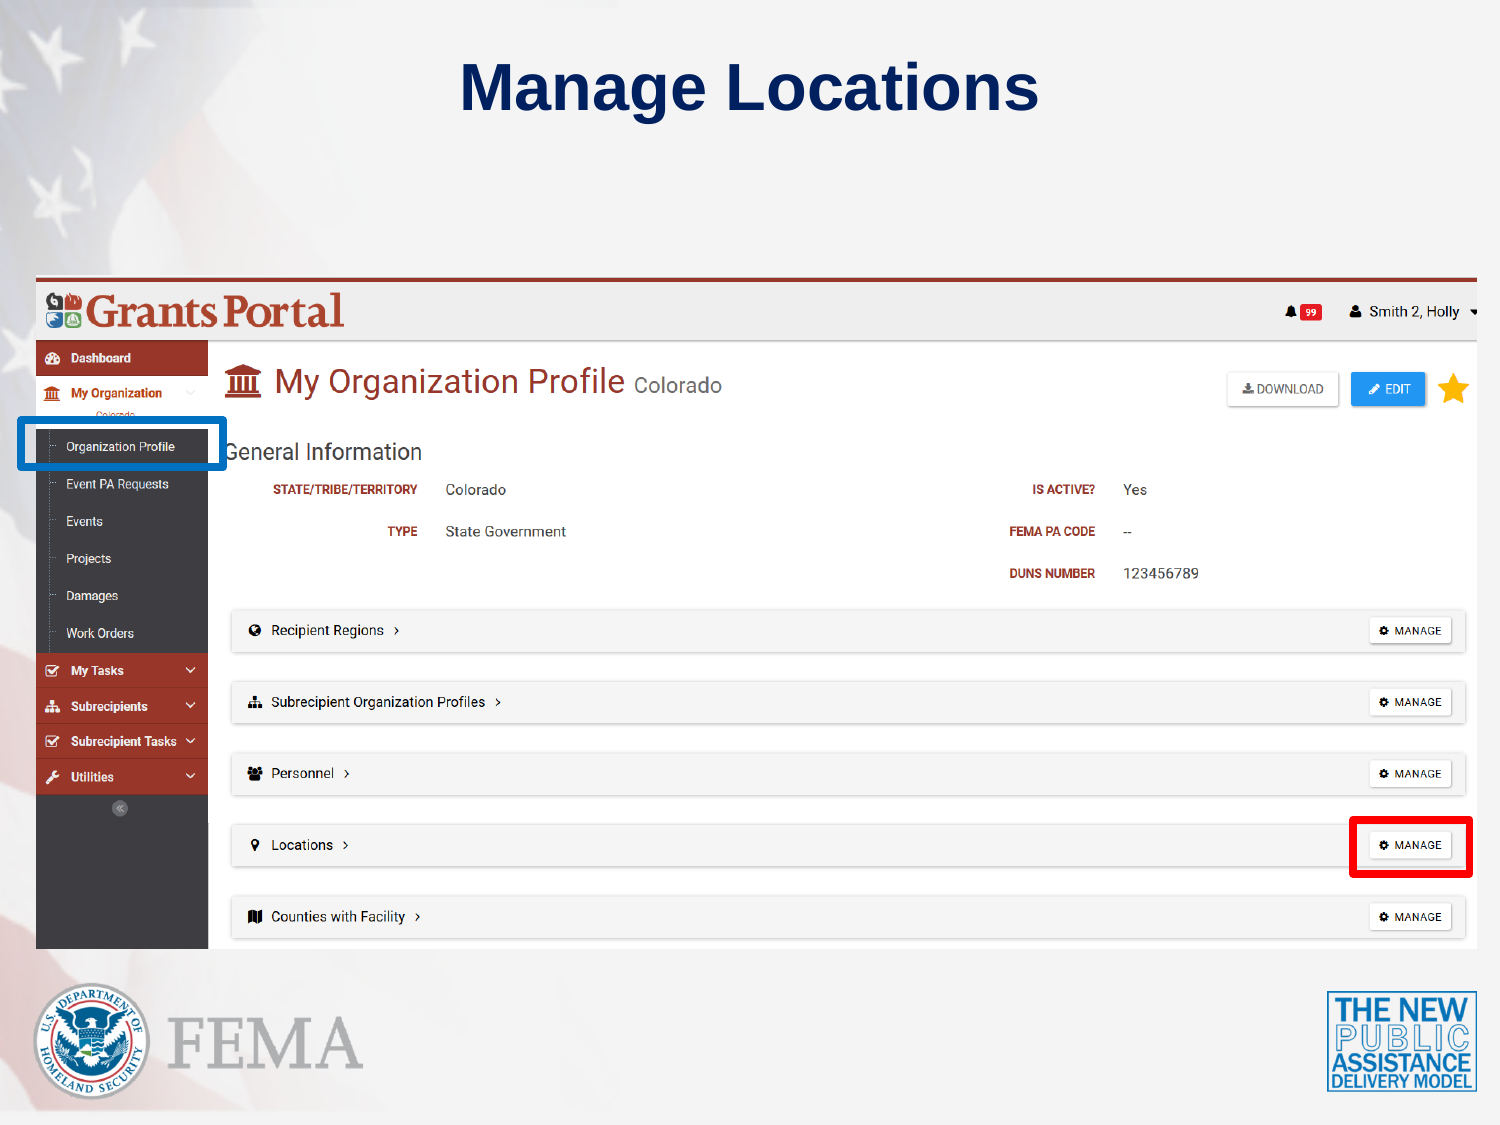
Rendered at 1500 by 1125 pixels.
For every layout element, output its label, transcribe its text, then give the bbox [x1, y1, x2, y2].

text_box [19, 418, 31, 469]
picture [0, 0, 1500, 1125]
title Manage Locations [75, 36, 1425, 224]
